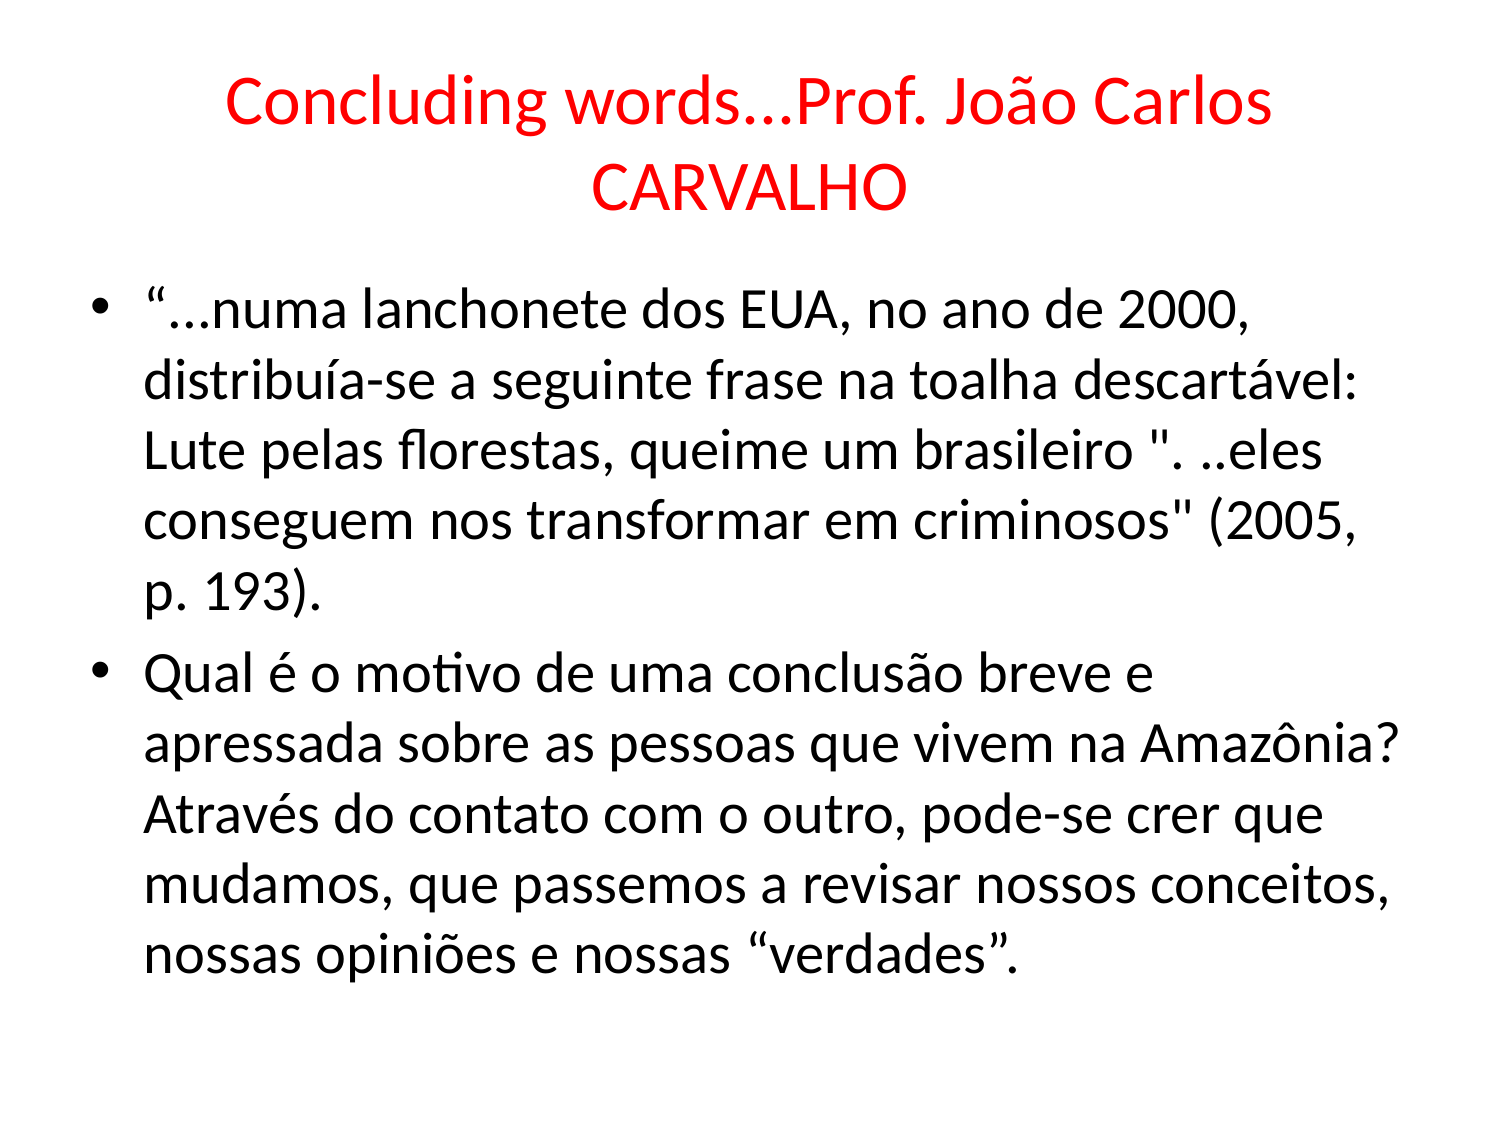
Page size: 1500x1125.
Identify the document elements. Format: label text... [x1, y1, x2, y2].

list “...numa lanchonete dos EUA, no ano de 2000, distribuía-se a seguinte frase na toalha descartável: Lute pelas florestas, queime um brasileiro ". ..eles conseguem nos transformar em criminosos" (2005, p. 193). Qual é o motivo de uma conclusão breve e apressada sobre as pessoas que vivem na Amazônia? Através do contato com o outro, pode-se crer que mudamos, que passemos a revisar nossos conceitos, nossas opiniões e nossas “verdades”. [75, 262, 1425, 1005]
title Concluding words...Prof. João Carlos CARVALHO [75, 45, 1425, 233]
